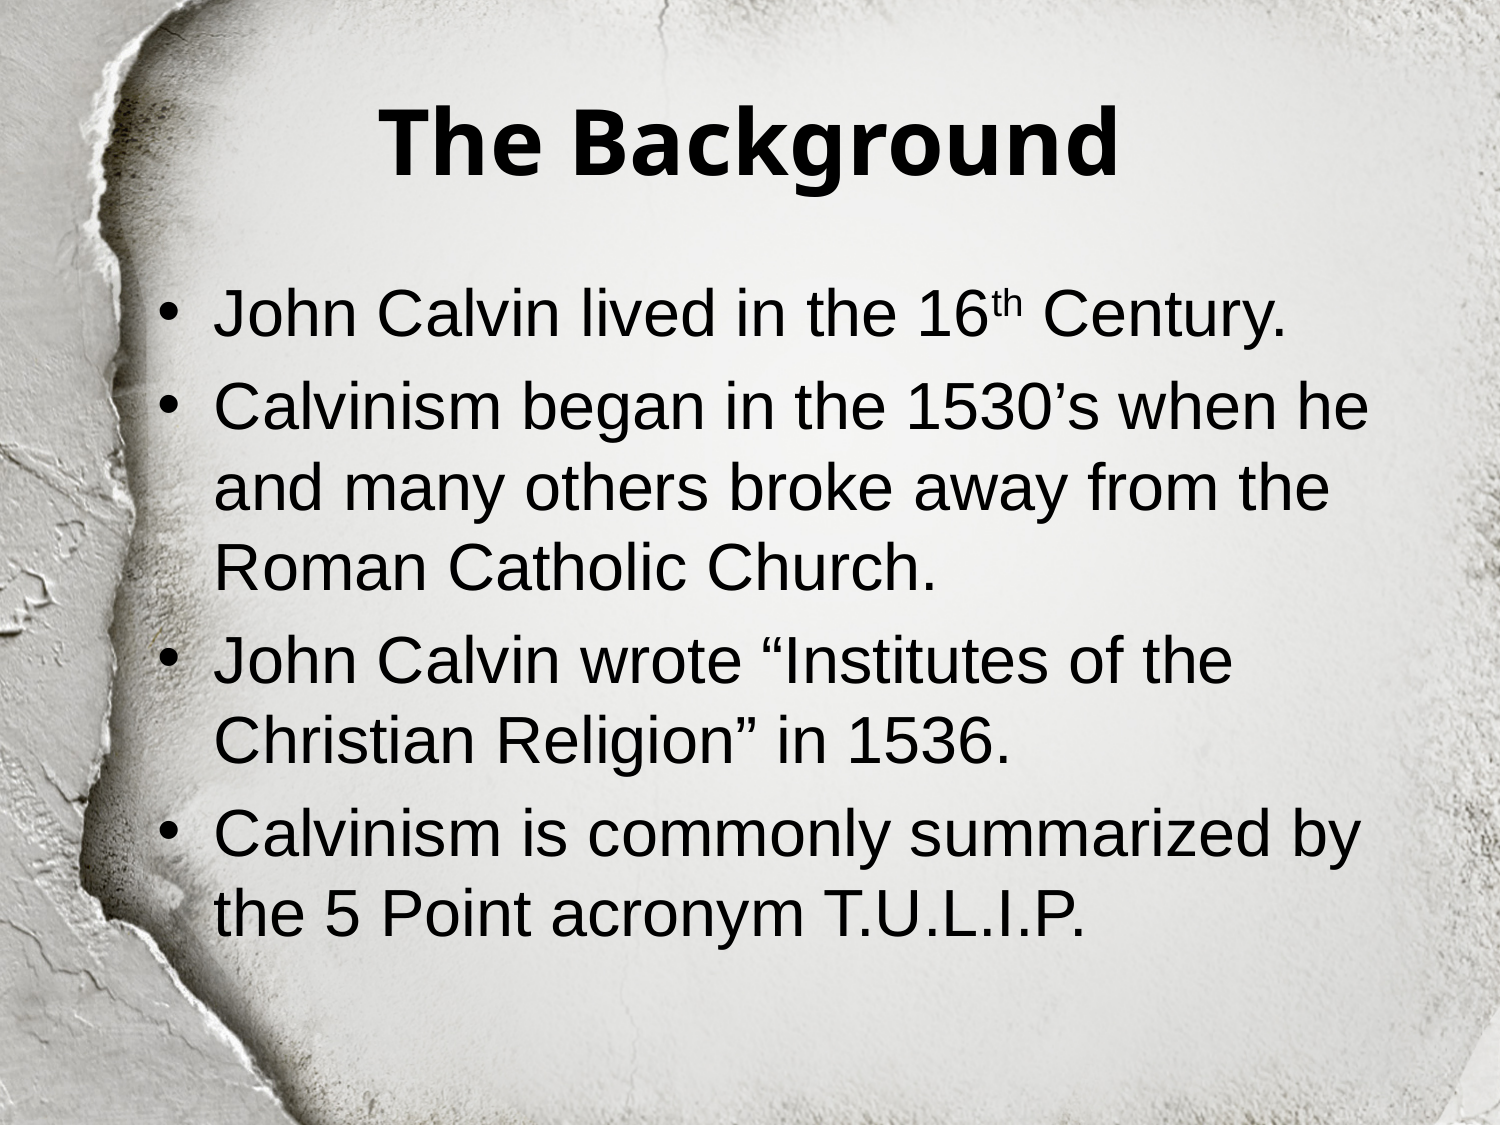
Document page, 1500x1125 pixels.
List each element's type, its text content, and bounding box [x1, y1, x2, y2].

title The Background [75, 45, 1425, 233]
picture [0, 0, 1500, 1125]
list John Calvin lived in the 16th Century. Calvinism began in the 1530’s when he and many others broke away from the Roman Catholic Church. John Calvin wrote “Institutes of the Christian Religion” in 1536. Calvinism is commonly summarized by the 5 Point acronym T.U.L.I.P. [142, 262, 1425, 1005]
